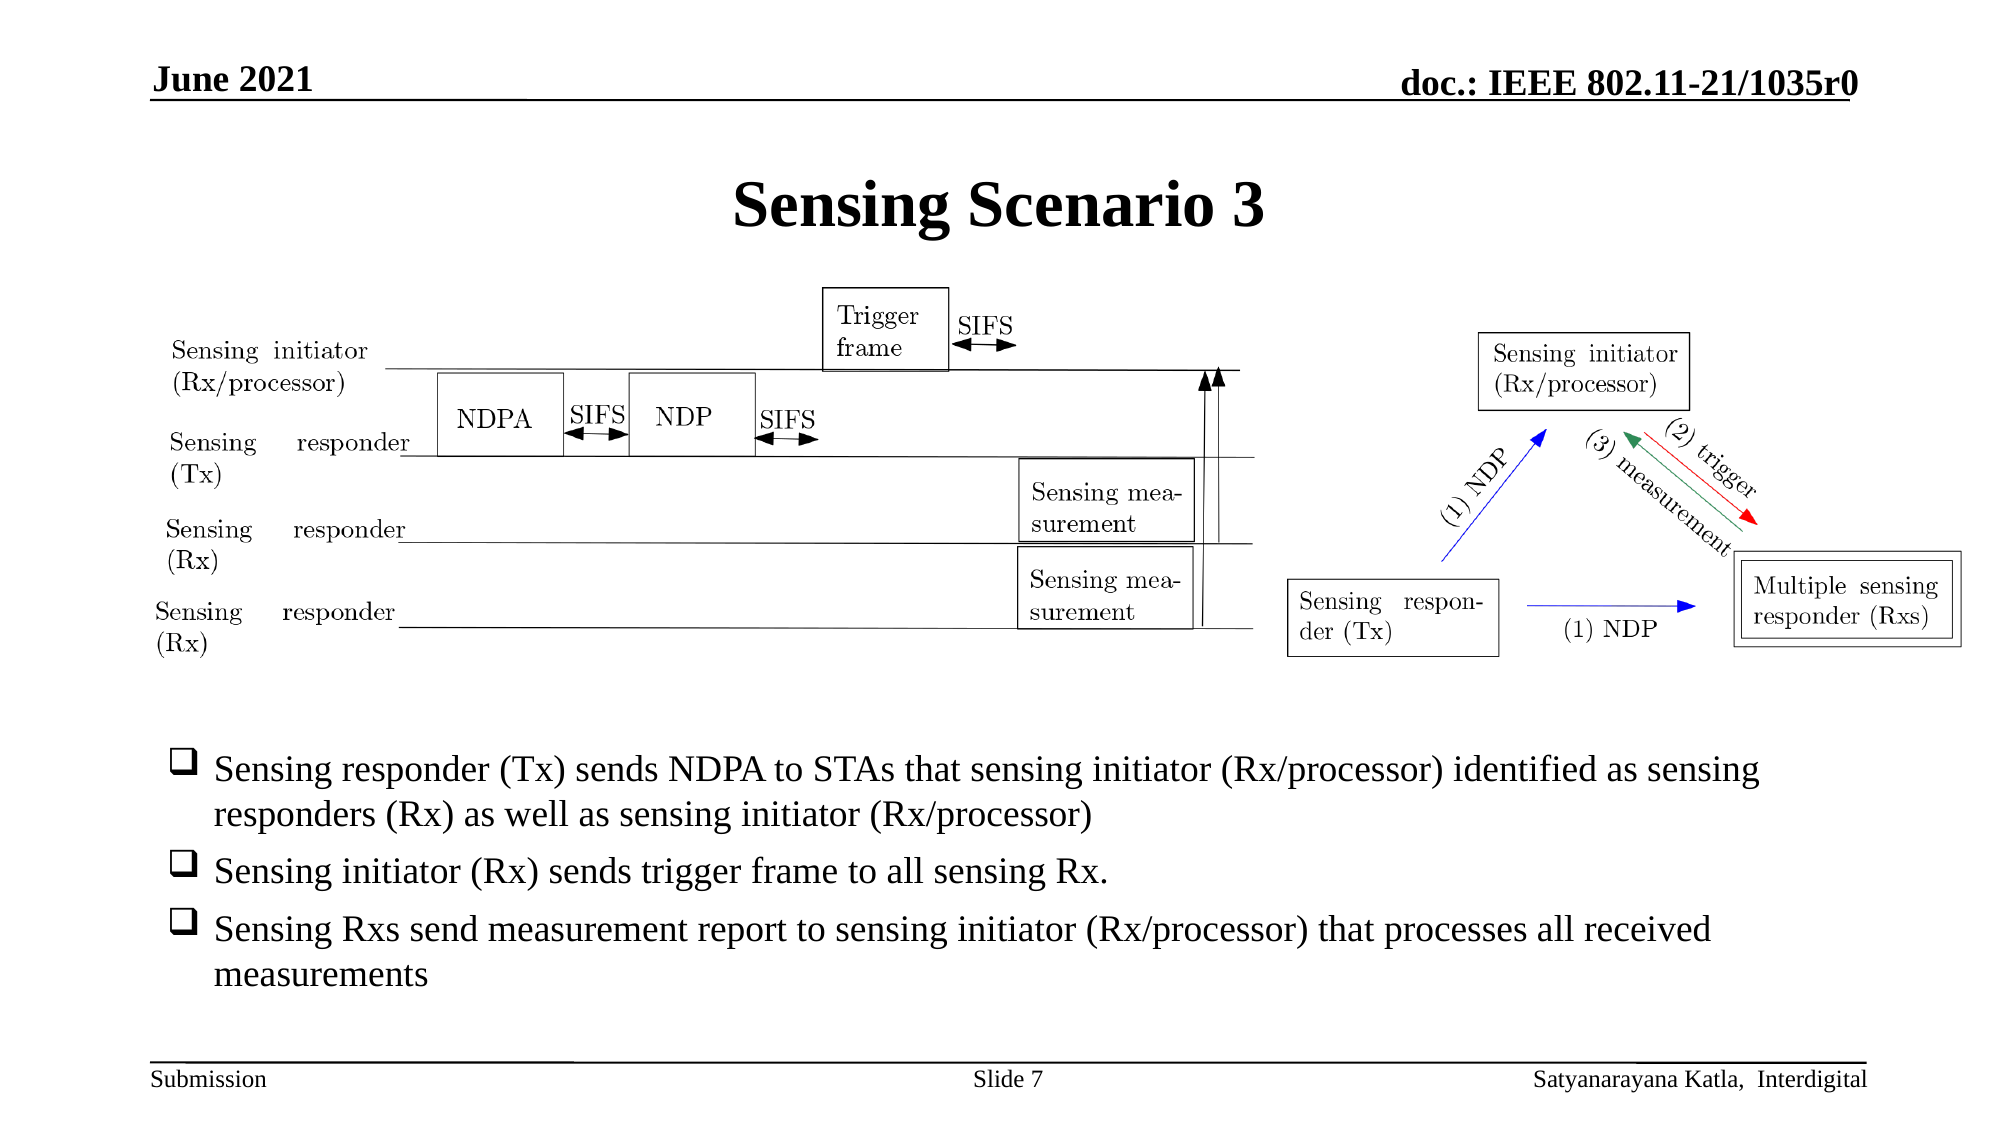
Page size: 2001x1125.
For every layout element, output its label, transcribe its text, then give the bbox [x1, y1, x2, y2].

slide_number Slide 7 [950, 1061, 1067, 1123]
text_box Sensing responder (Tx) sends NDPA to STAs that sensing initiator (Rx/processor) identified as sensing responders (Rx) as well as sensing initiator (Rx/processor) Sensing initiator (Rx) sends trigger frame to all sensing Rx. Sensing Rxs send measurement report to sensing initiator (Rx/processor) that processes all received measurements [152, 736, 1799, 1002]
title Sensing Scenario 3 [149, 112, 1850, 288]
footer Satyanarayana Katla, Interdigital [1171, 1061, 1869, 1093]
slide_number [152, 54, 563, 100]
picture [1287, 332, 1962, 657]
picture [152, 286, 1255, 661]
